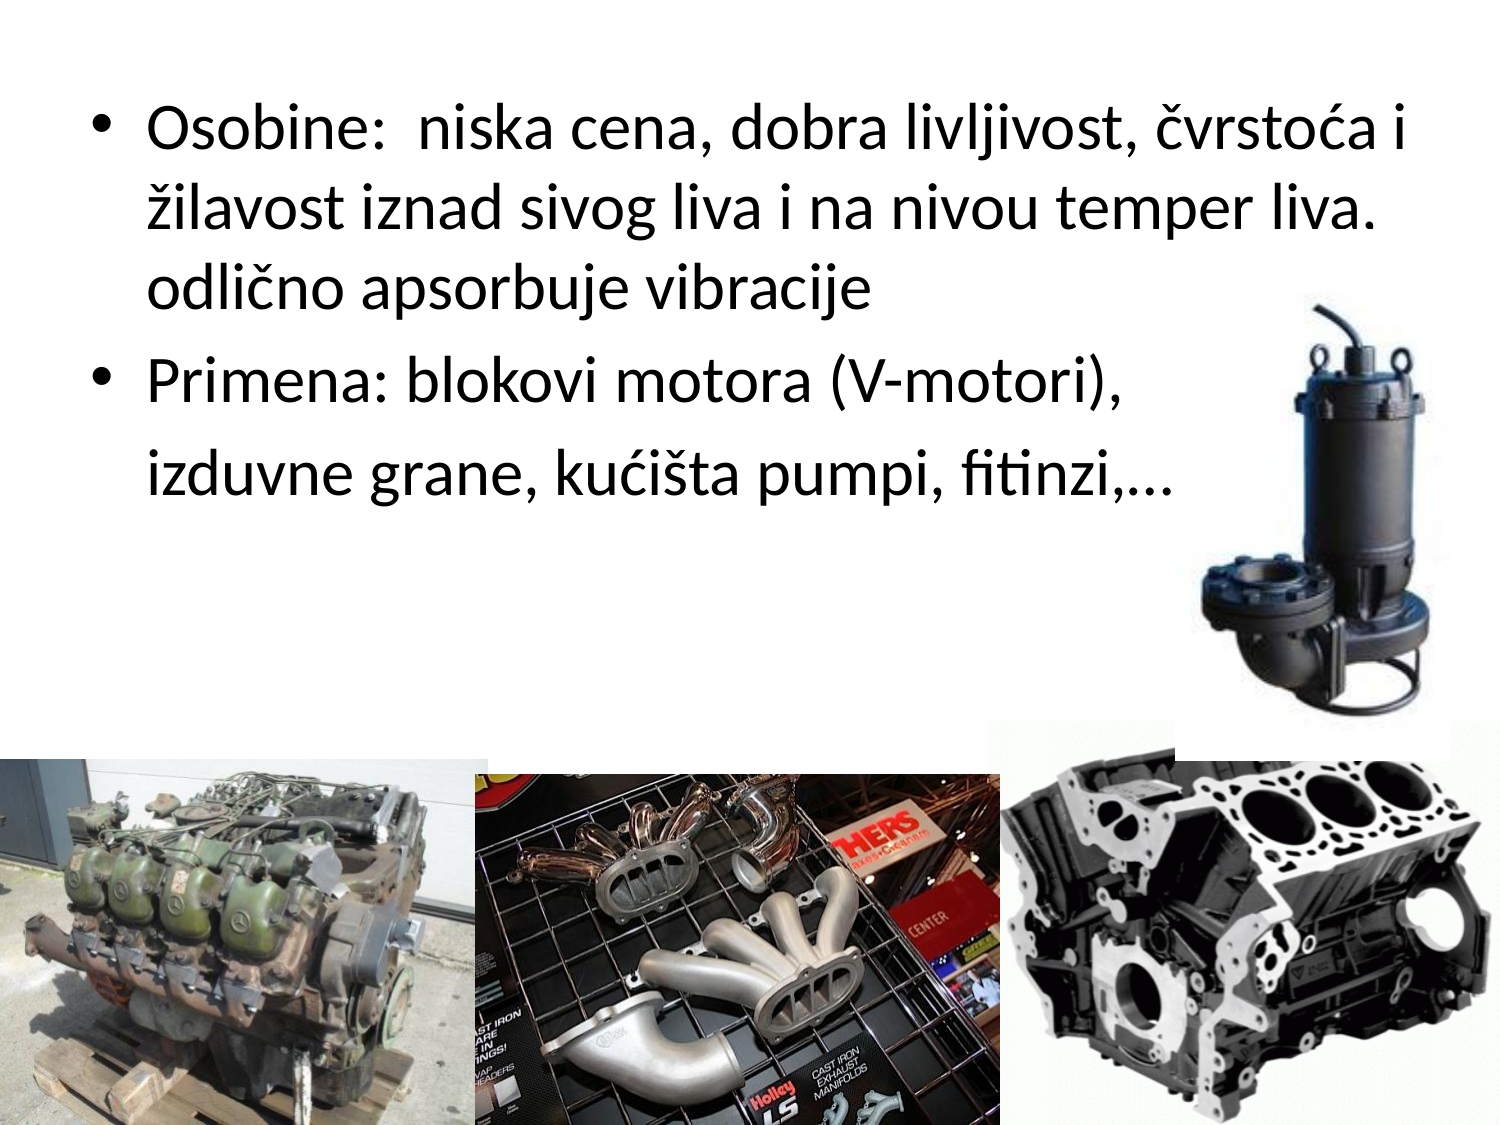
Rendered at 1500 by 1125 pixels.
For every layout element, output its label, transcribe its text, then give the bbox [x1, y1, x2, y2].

picture [0, 228, 1500, 1125]
list Osobine: niska cena, dobra livljivost, čvrstoća i žilavost iznad sivog liva i na nivou temper liva, odlično apsorbuje vibracije Primena: blokovi motora (V-motori), izduvne grane, kućišta pumpi, fitinzi,… [75, 75, 1425, 773]
